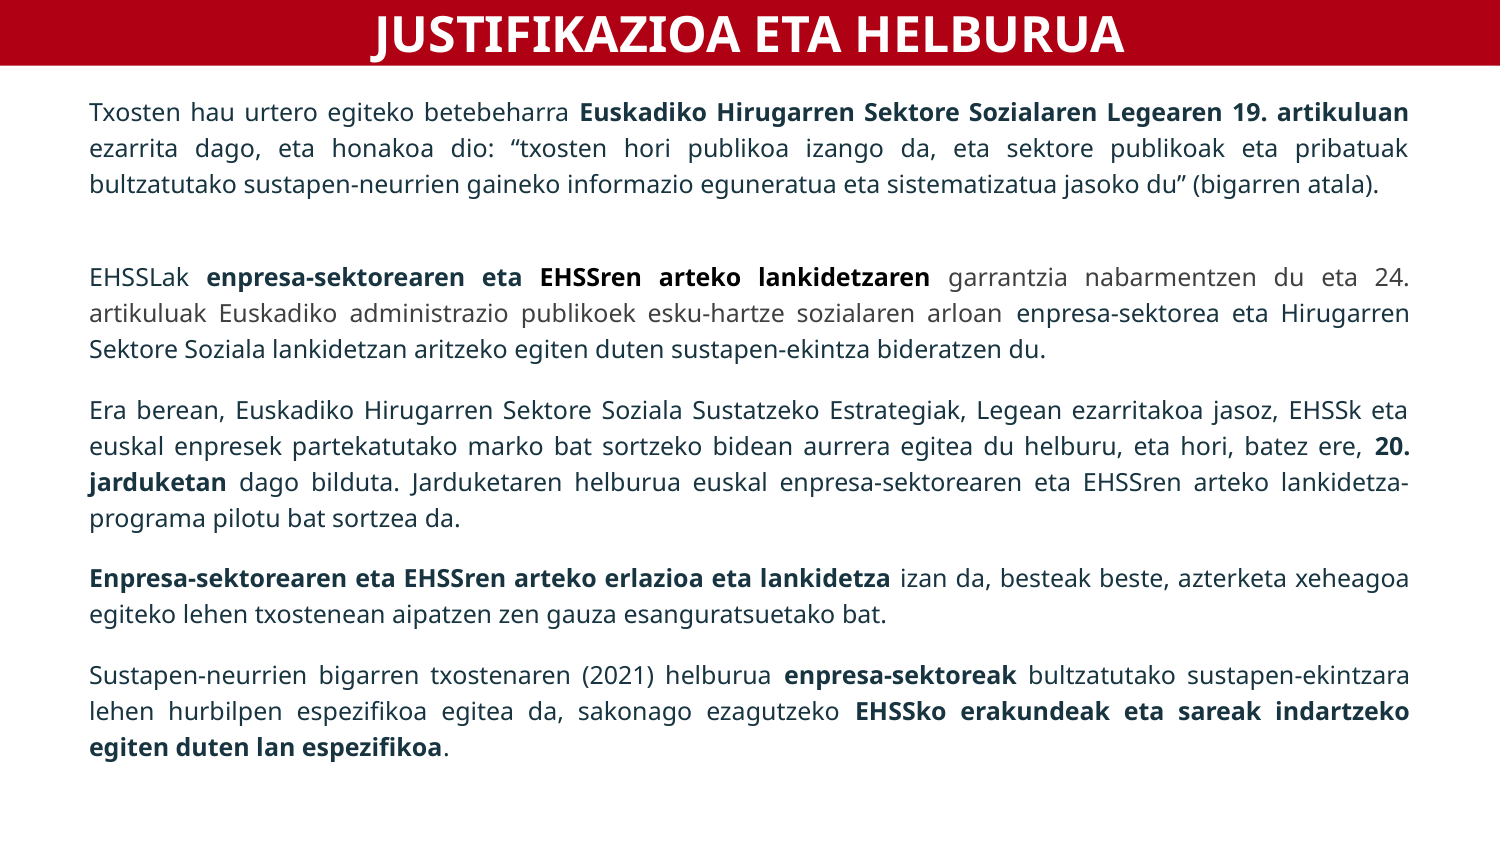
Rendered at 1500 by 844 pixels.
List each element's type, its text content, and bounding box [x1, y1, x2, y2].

text_box EHSSLak enpresa-sektorearen eta EHSSren arteko lankidetzaren garrantzia nabarmentzen du eta 24. artikuluak Euskadiko administrazio publikoek esku-hartze sozialaren arloan enpresa-sektorea eta Hirugarren Sektore Soziala lankidetzan aritzeko egiten duten sustapen-ekintza bideratzen du. Era berean, Euskadiko Hirugarren Sektore Soziala Sustatzeko Estrategiak, Legean ezarritakoa jasoz, EHSSk eta euskal enpresek partekatutako marko bat sortzeko bidean aurrera egitea du helburu, eta hori, batez ere, 20. jarduketan dago bilduta. Jarduketaren helburua euskal enpresa-sektorearen eta EHSSren arteko lankidetza-programa pilotu bat sortzea da. Enpresa-sektorearen eta EHSSren arteko erlazioa eta lankidetza izan da, besteak beste, azterketa xeheagoa egiteko lehen txostenean aipatzen zen gauza esanguratsuetako bat. Sustapen-neurrien bigarren txostenaren (2021) helburua enpresa-sektoreak bultzatutako sustapen-ekintzara lehen hurbilpen espezifikoa egitea da, sakonago ezagutzeko EHSSko erakundeak eta sareak indartzeko egiten duten lan espezifikoa. [74, 248, 1426, 769]
text_box Txosten hau urtero egiteko betebeharra Euskadiko Hirugarren Sektore Sozialaren Legearen 19. artikuluan ezarrita dago, eta honakoa dio: “txosten hori publikoa izango da, eta sektore publikoak eta pribatuak bultzatutako sustapen-neurrien gaineko informazio eguneratua eta sistematizatua jasoko du” (bigarren atala). [74, 83, 1426, 206]
text_box JUSTIFIKAZIOA ETA HELBURUA [0, 0, 1500, 66]
